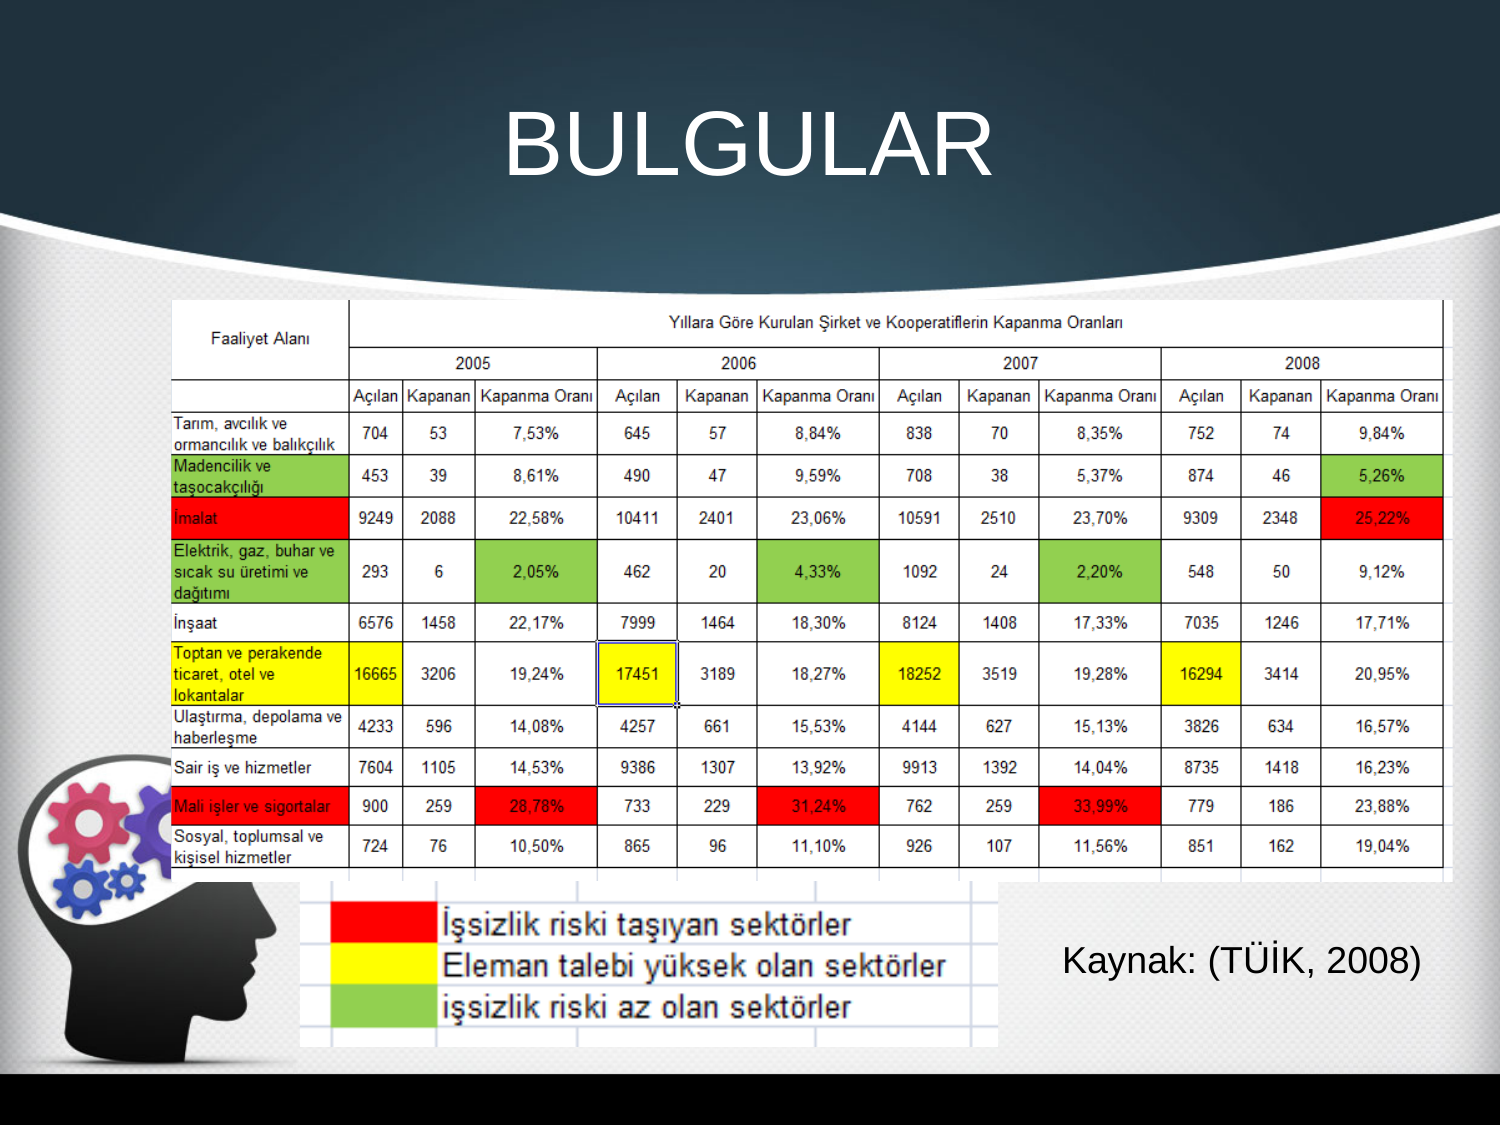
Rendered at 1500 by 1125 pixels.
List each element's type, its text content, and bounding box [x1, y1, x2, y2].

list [170, 300, 1453, 882]
picture [0, 0, 1500, 1125]
title BULGULAR [74, 44, 1426, 233]
text_box Kaynak: (TÜİK, 2008) [1047, 928, 1438, 989]
